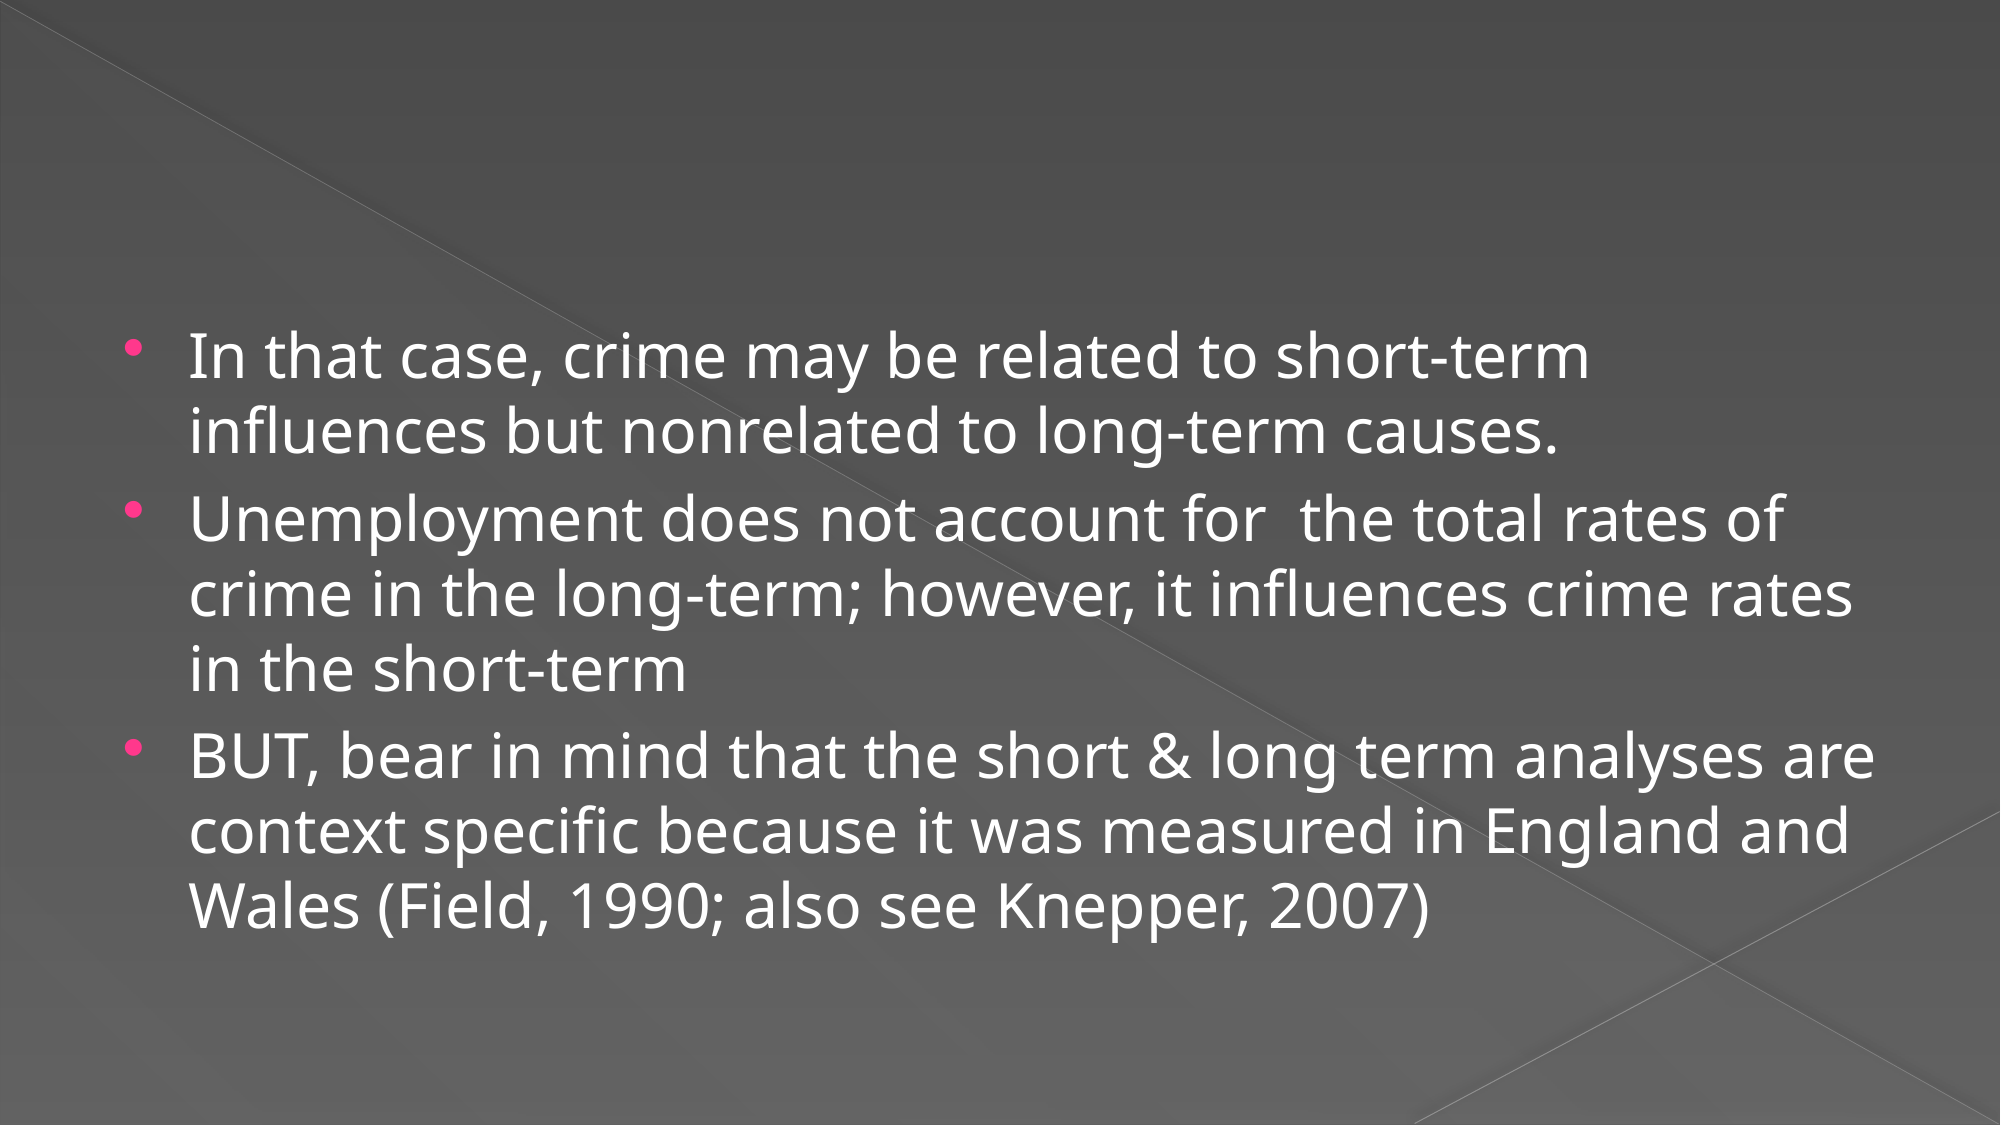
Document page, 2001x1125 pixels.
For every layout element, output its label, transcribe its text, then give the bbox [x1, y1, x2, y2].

list In that case, crime may be related to short-term influences but nonrelated to long-term causes. Unemployment does not account for the total rates of crime in the long-term; however, it influences crime rates in the short-term BUT, bear in mind that the short & long term analyses are context specific because it was measured in England and Wales (Field, 1990; also see Knepper, 2007) [99, 308, 1900, 1059]
